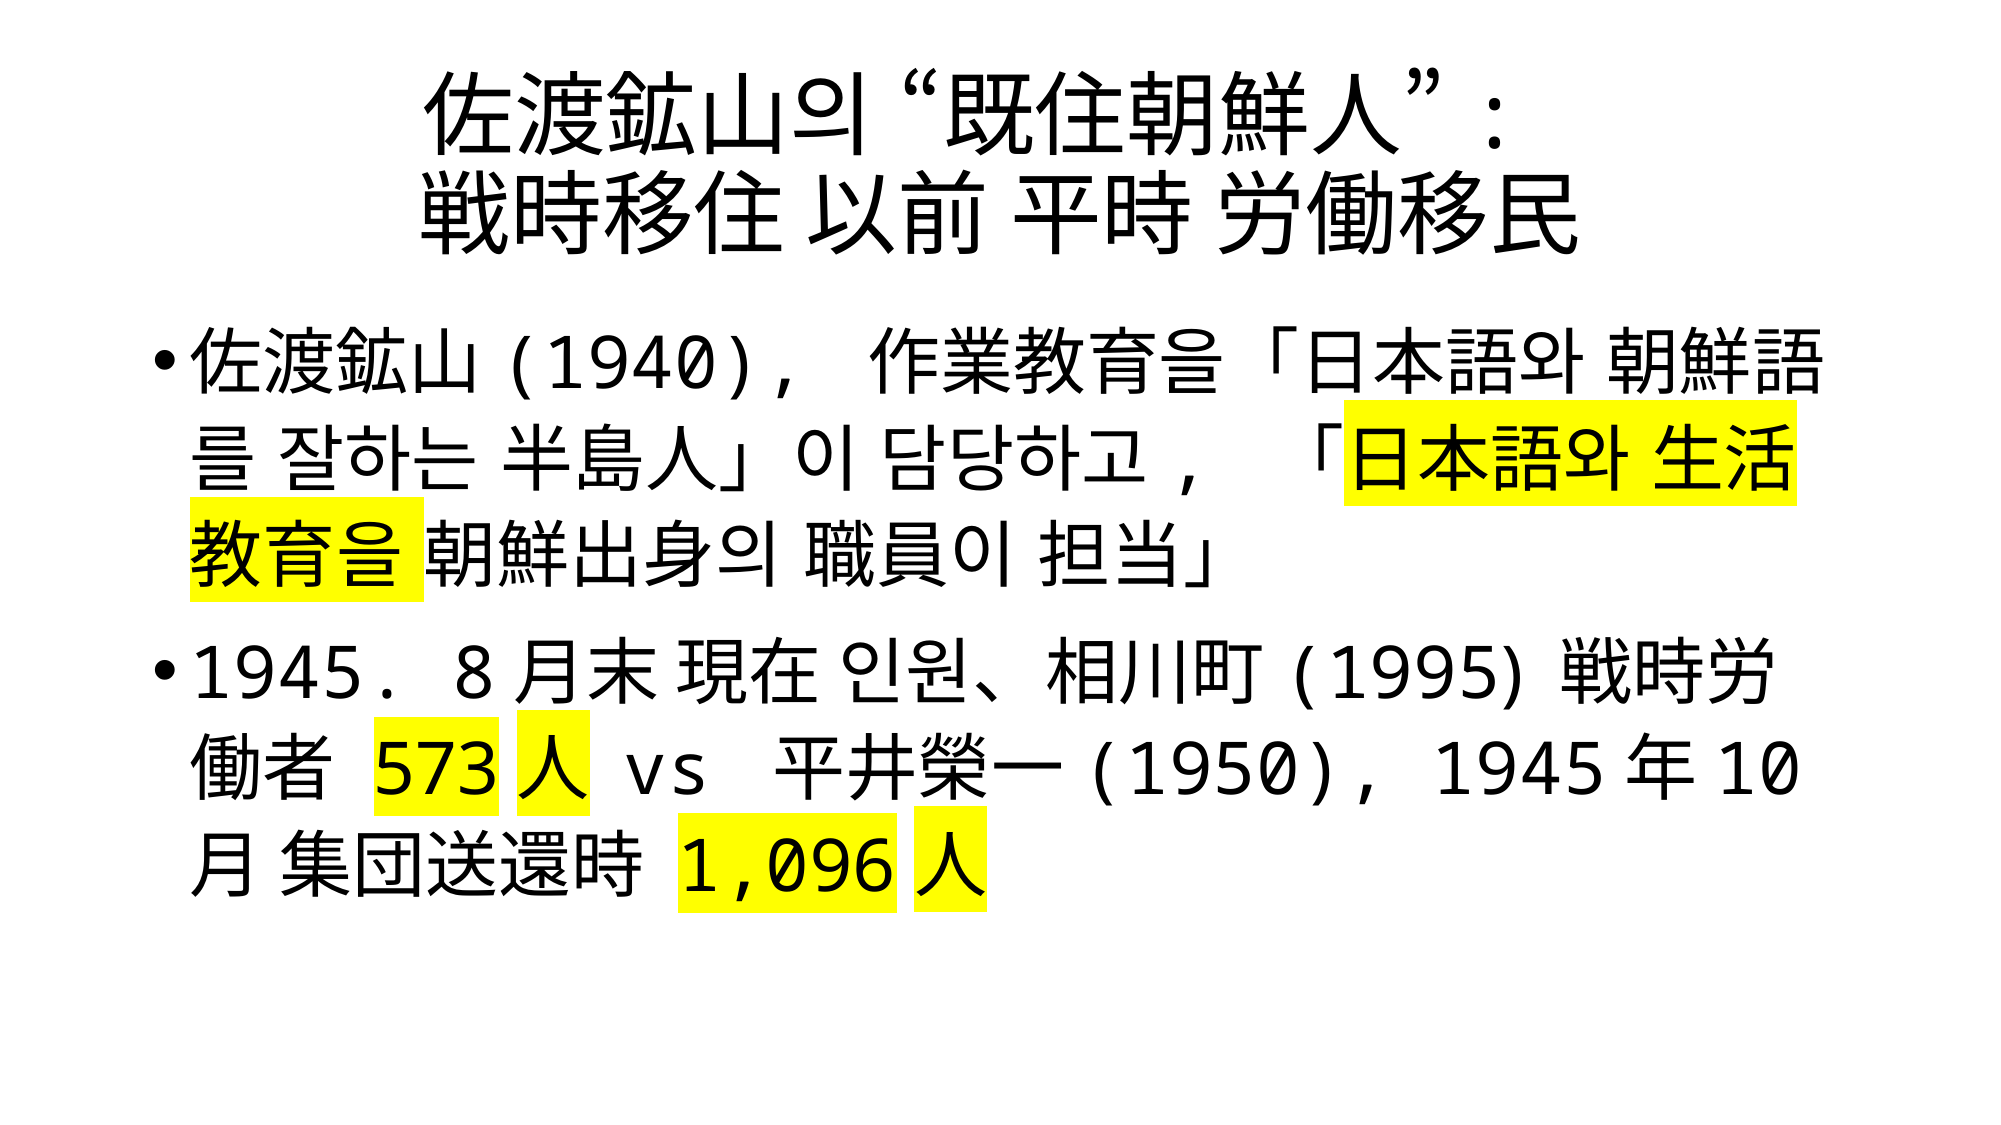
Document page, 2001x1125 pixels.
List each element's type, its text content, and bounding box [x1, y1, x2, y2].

title 佐渡鉱山의 “既住朝鮮人”: 戦時移住 以前 平時 労働移民 [137, 59, 1863, 278]
list 佐渡鉱山(1940), 作業教育을「日本語와 朝鮮語를 잘하는 半島人」이 담당하고, 「日本語와 生活教育을 朝鮮出身의 職員이 担当」 1945. 8月末 現在 인원、相川町(1995) 戦時労働者 573人 vs 平井榮一(1950), 1945年10月 集団送還時 1,096人 [137, 299, 1863, 1014]
